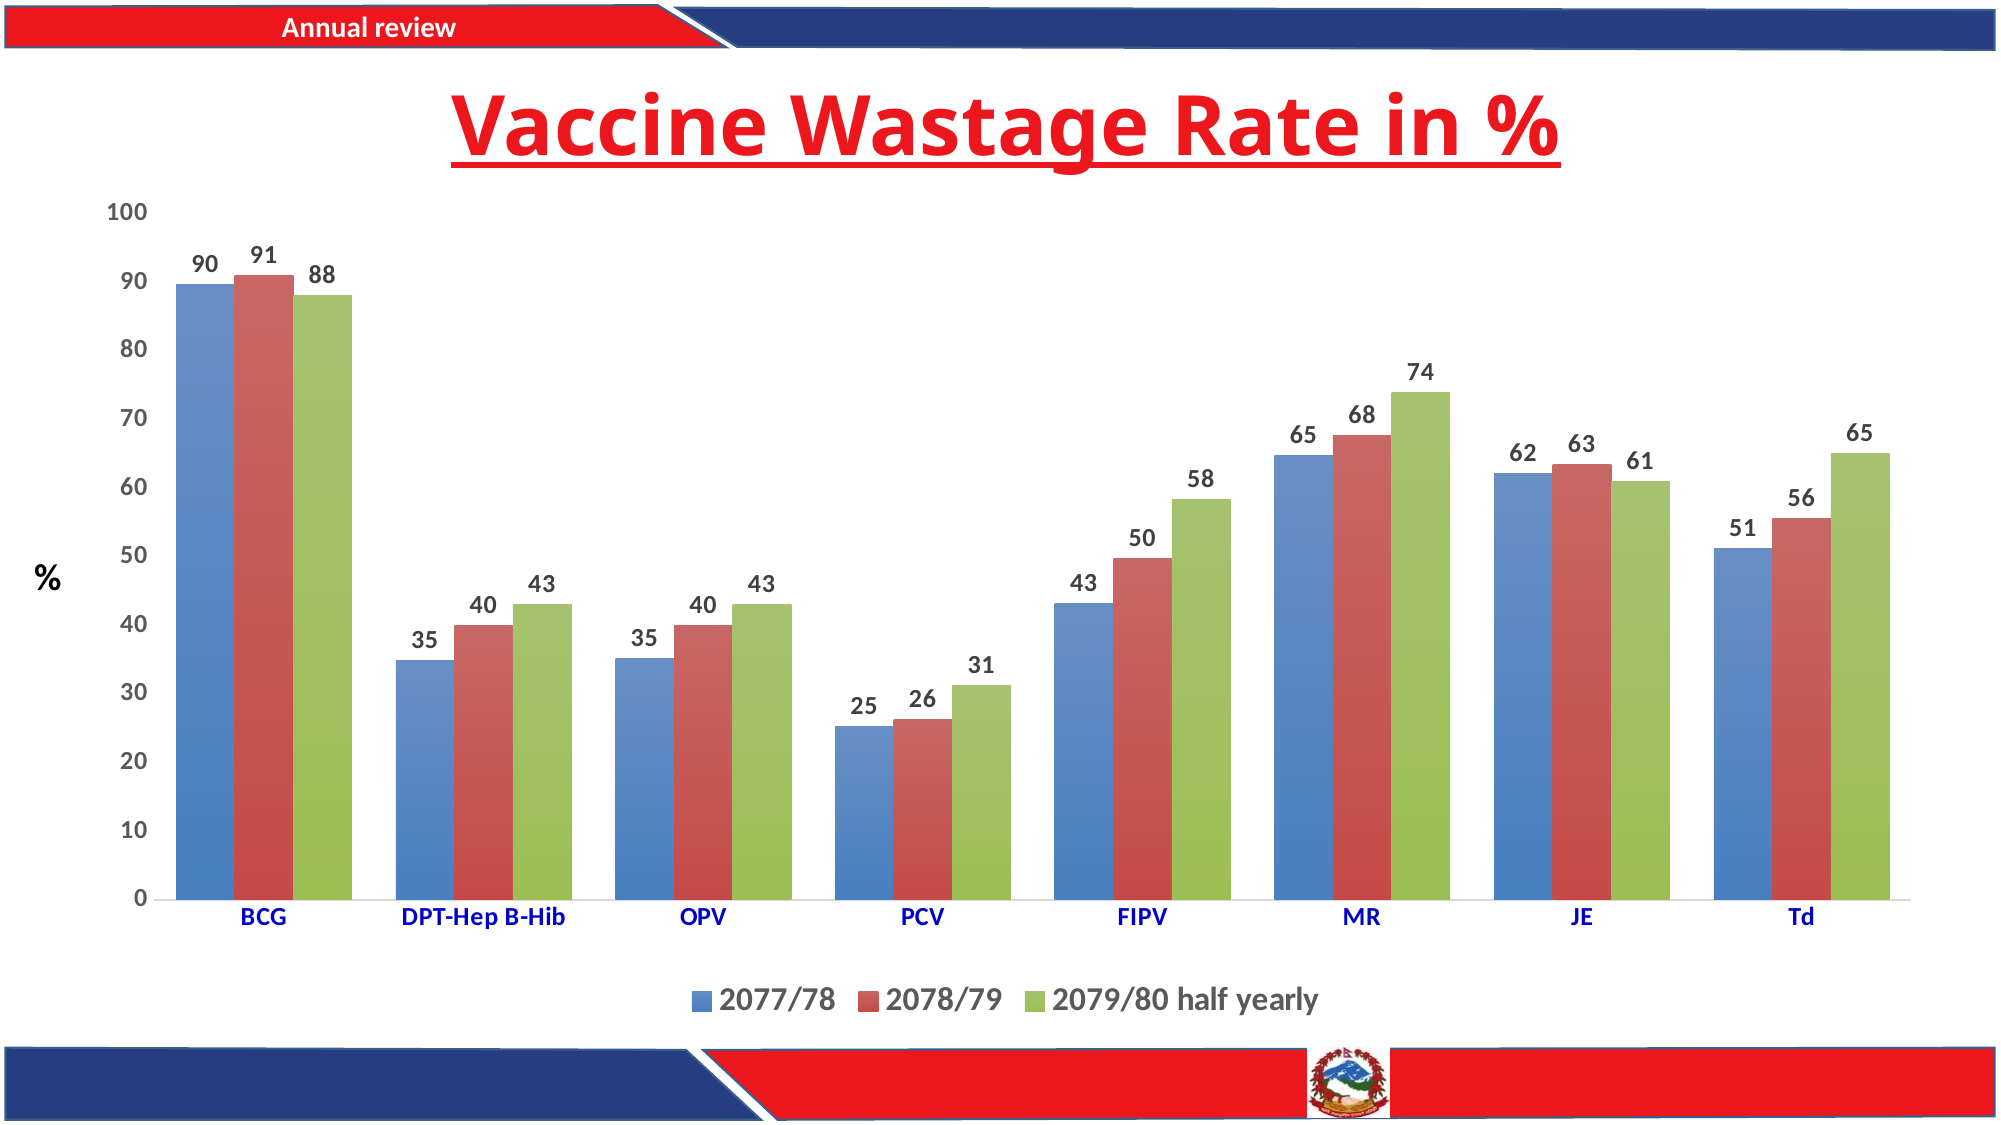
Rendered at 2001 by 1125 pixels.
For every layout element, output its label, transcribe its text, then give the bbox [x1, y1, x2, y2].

text_box % [19, 545, 76, 606]
picture [1307, 1047, 1390, 1118]
chart [76, 187, 1935, 1025]
title Vaccine Wastage Rate in % [102, 44, 1911, 187]
